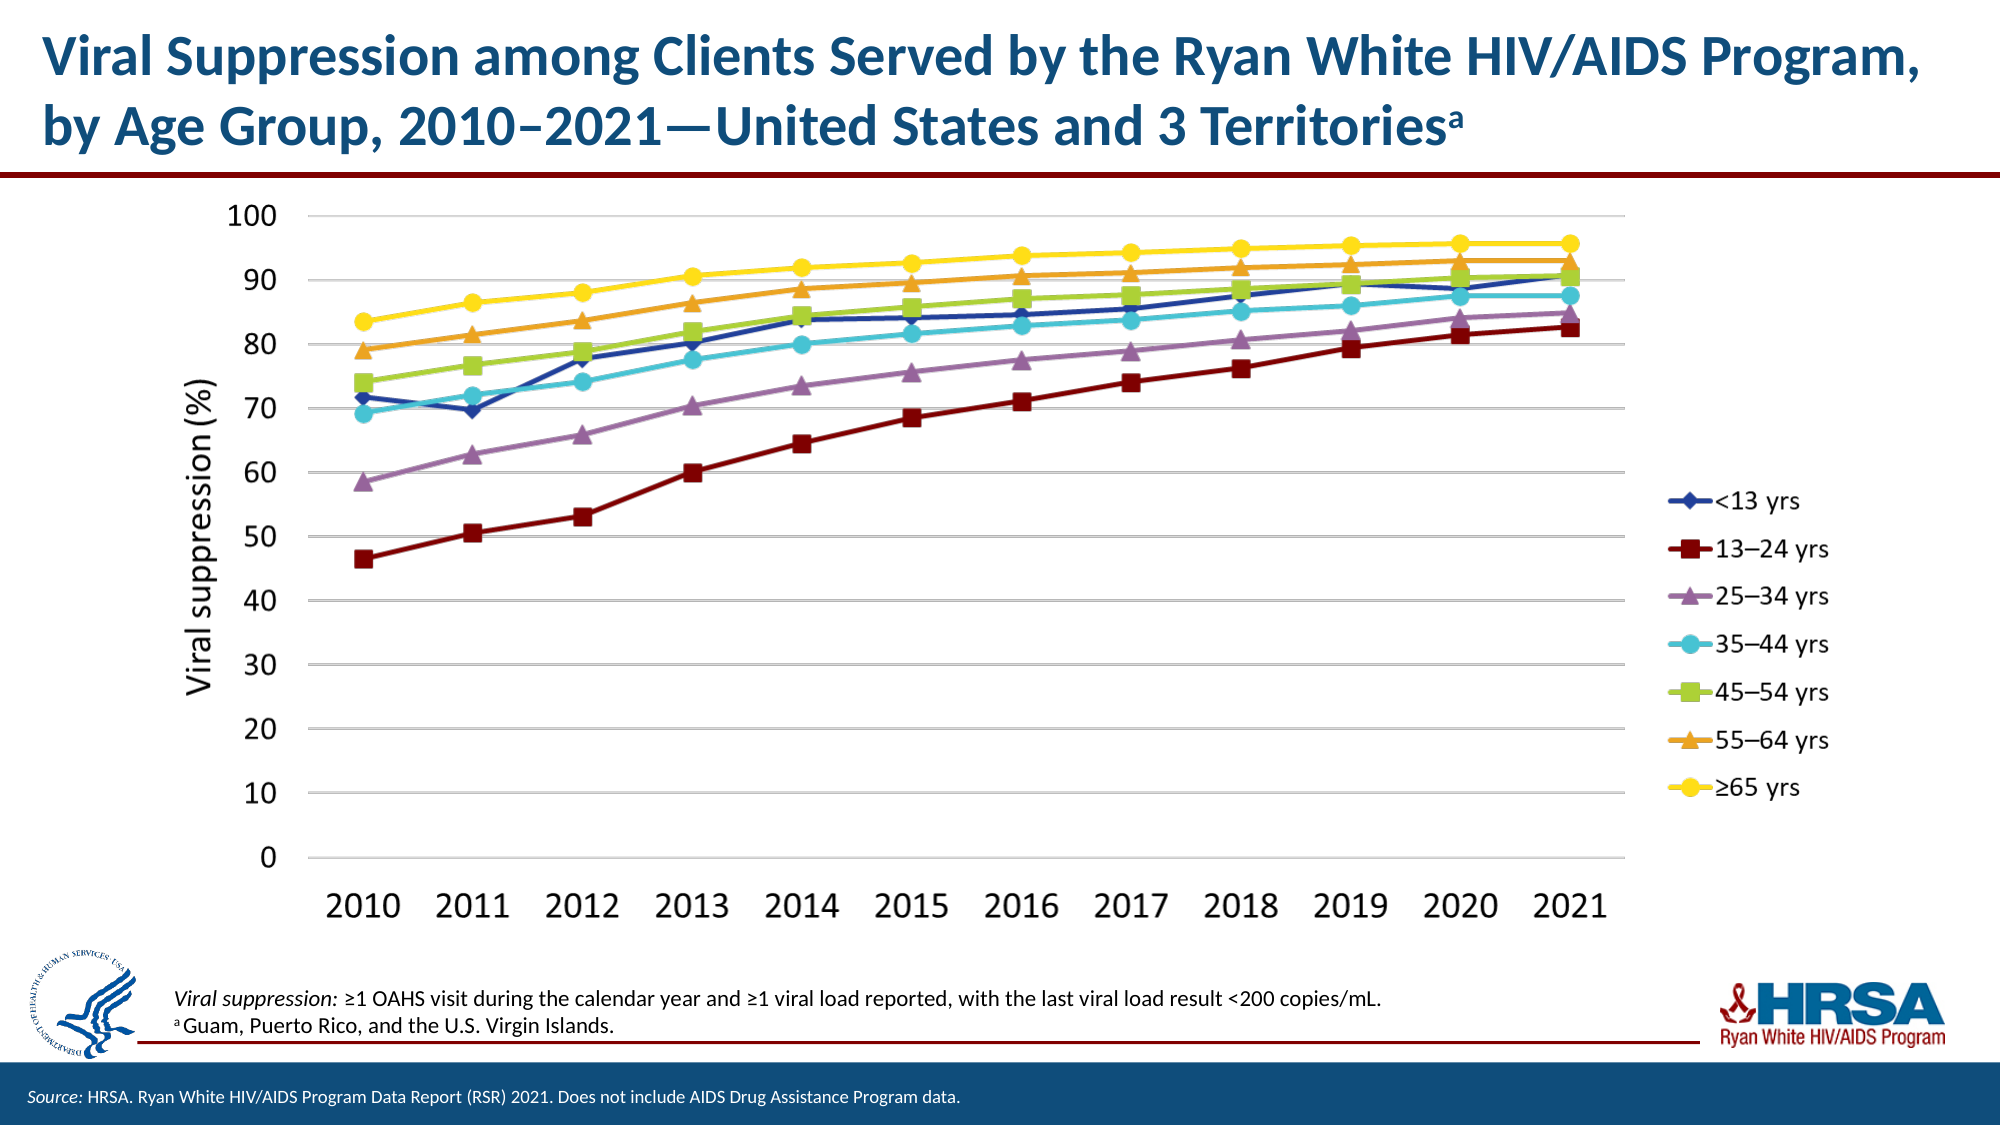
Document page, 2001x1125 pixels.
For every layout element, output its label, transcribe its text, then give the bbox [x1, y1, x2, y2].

title Viral Suppression among Clients Served by the Ryan White HIV/AIDS Program, by Age Group, 2010–2021—United States and 3 Territoriesa [27, 0, 1978, 175]
picture [1720, 982, 1945, 1048]
picture [24, 946, 141, 1062]
picture [98, 195, 1902, 930]
text_box Viral suppression: ≥1 OAHS visit during the calendar year and ≥1 viral load reported, with the last viral load result <200 copies/mL. a Guam, Puerto Rico, and the U.S. Virgin Islands. [159, 975, 1422, 1073]
